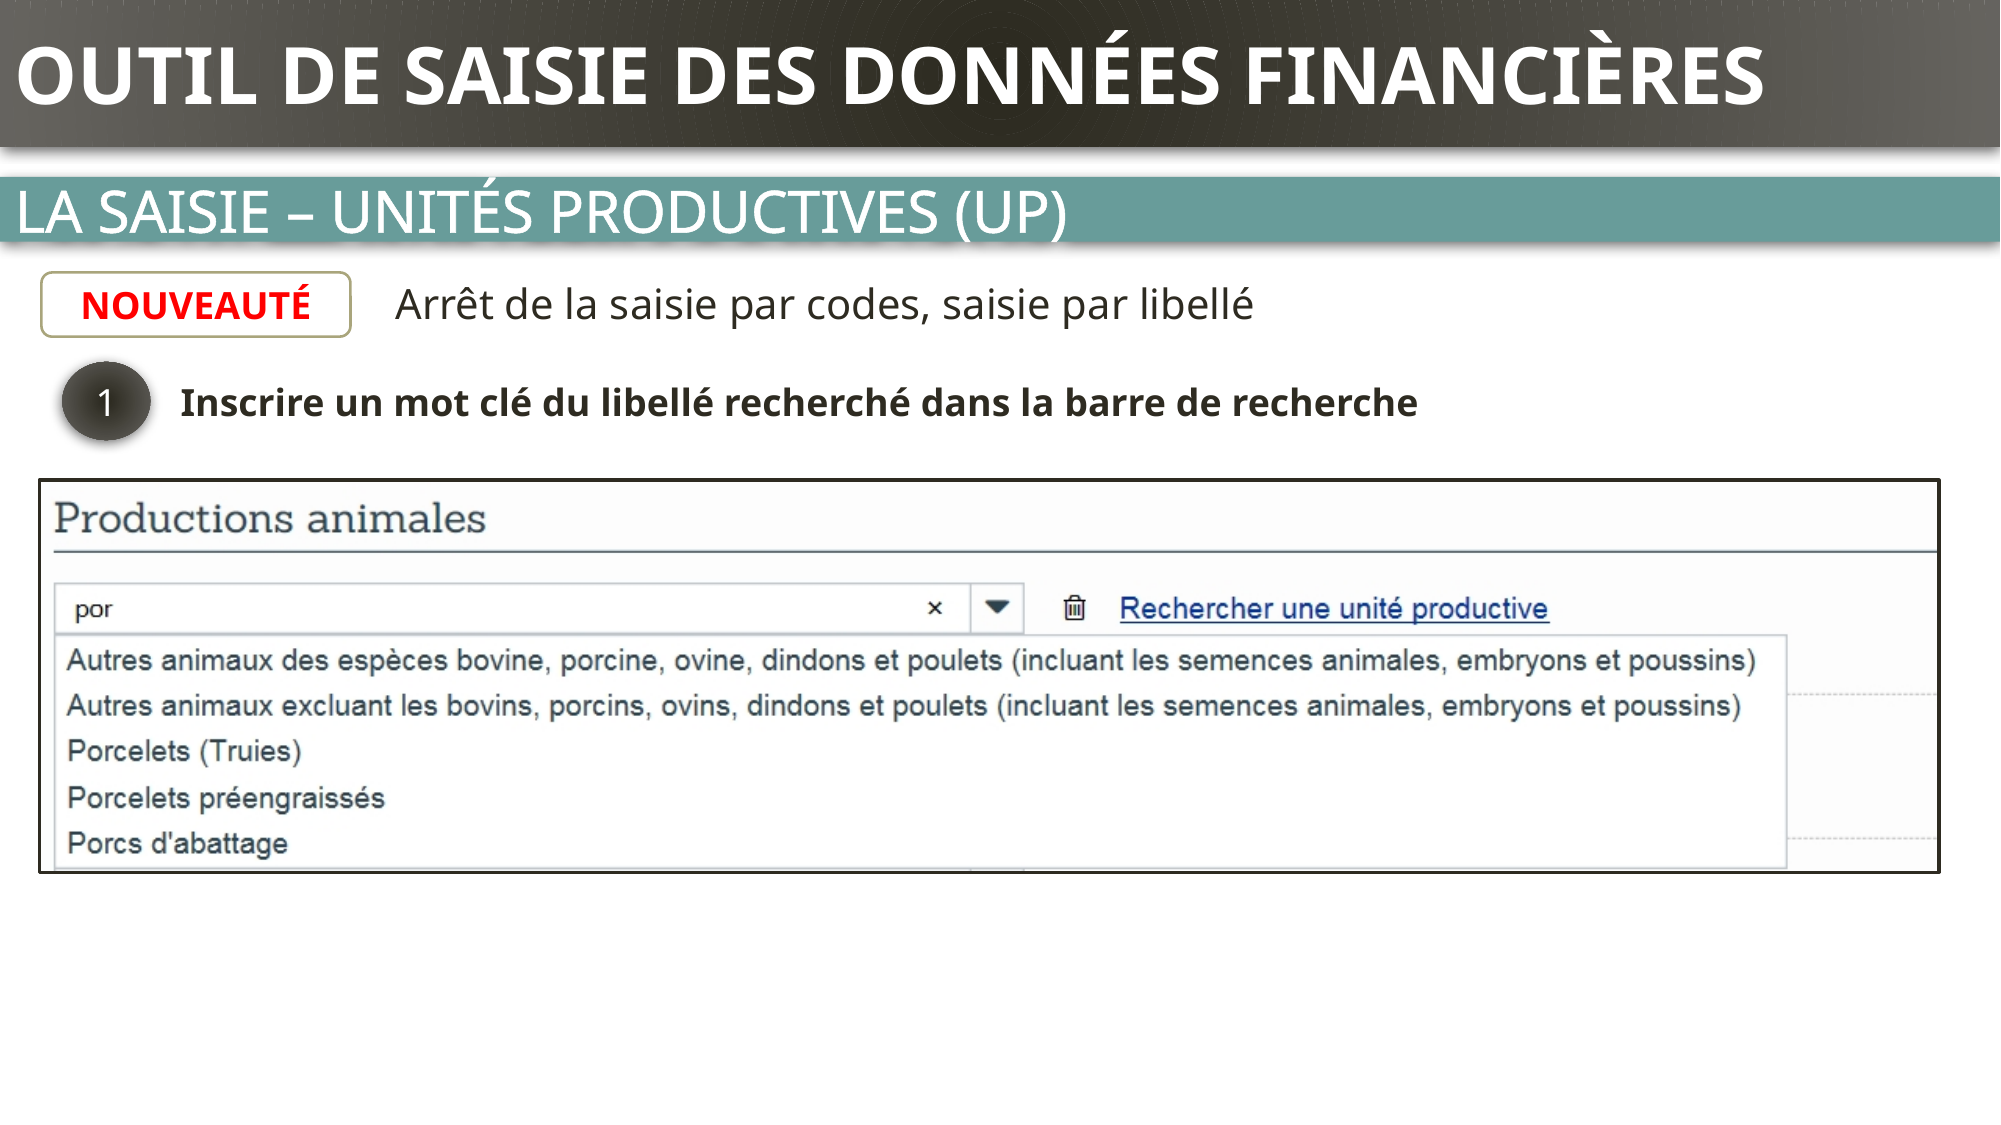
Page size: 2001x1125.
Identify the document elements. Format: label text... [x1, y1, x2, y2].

text_box 1 [62, 361, 151, 441]
text_box La saisie – Unités productives (UP) [0, 176, 2000, 242]
text_box Nouveauté [40, 271, 352, 338]
text_box Inscrire un mot clé du libellé recherché dans la barre de recherche [165, 371, 1834, 432]
text_box Arrêt de la saisie par codes, saisie par libellé [380, 270, 1336, 336]
picture [40, 481, 1938, 871]
text_box Outil de saisie des données financières [0, 0, 2000, 147]
